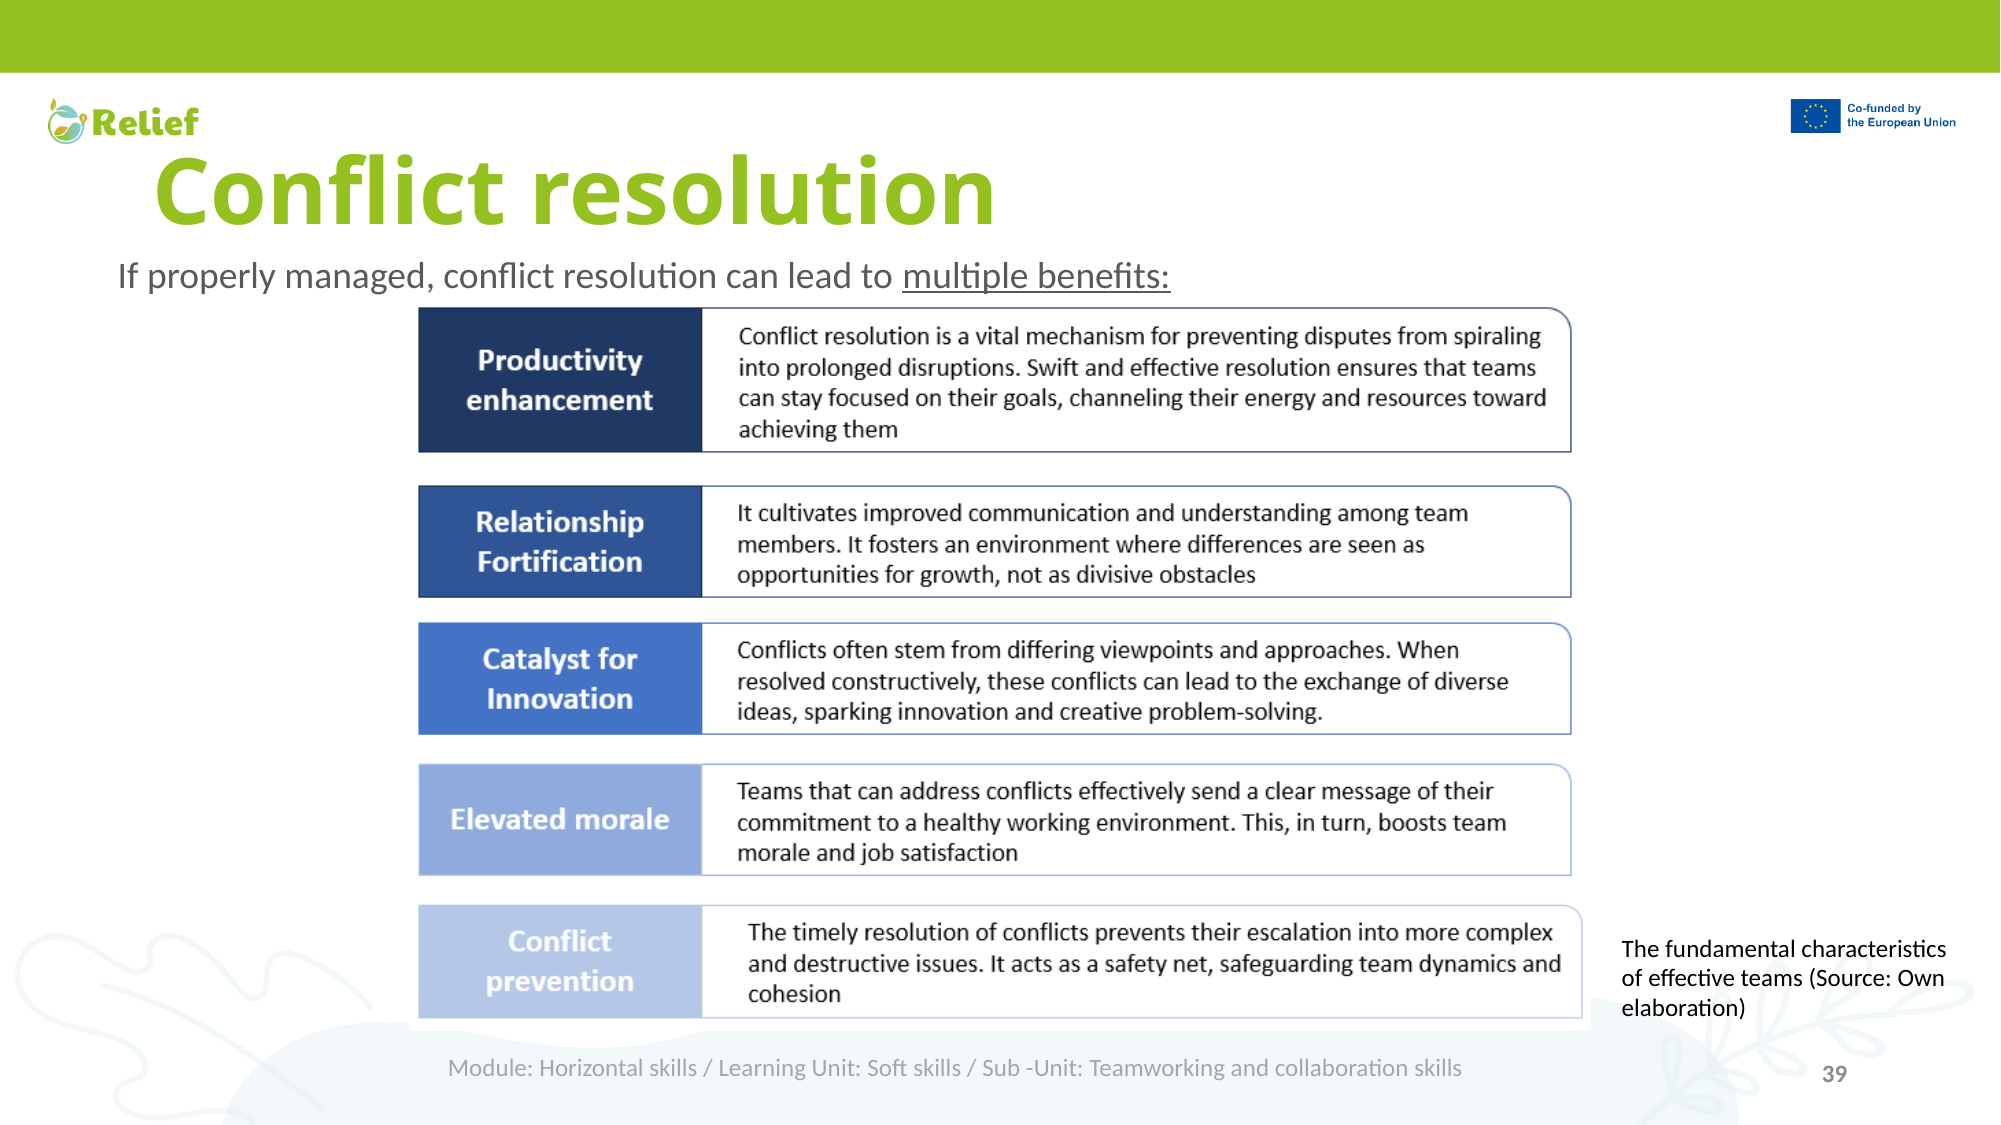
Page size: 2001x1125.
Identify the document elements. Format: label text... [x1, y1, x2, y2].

text_box If properly managed, conflict resolution can lead to multiple benefits: [102, 240, 1854, 304]
title Conflict resolution [137, 111, 1863, 278]
picture [0, 0, 2001, 1125]
text_box The fundamental characteristics of effective teams (Source: Own elaboration) [1606, 924, 1970, 1030]
footer Module: Horizontal skills / Learning Unit: Soft skills / Sub -Unit: Teamworking and collaboration skills [137, 1017, 1775, 1116]
slide_number 39 [1787, 1042, 1863, 1103]
